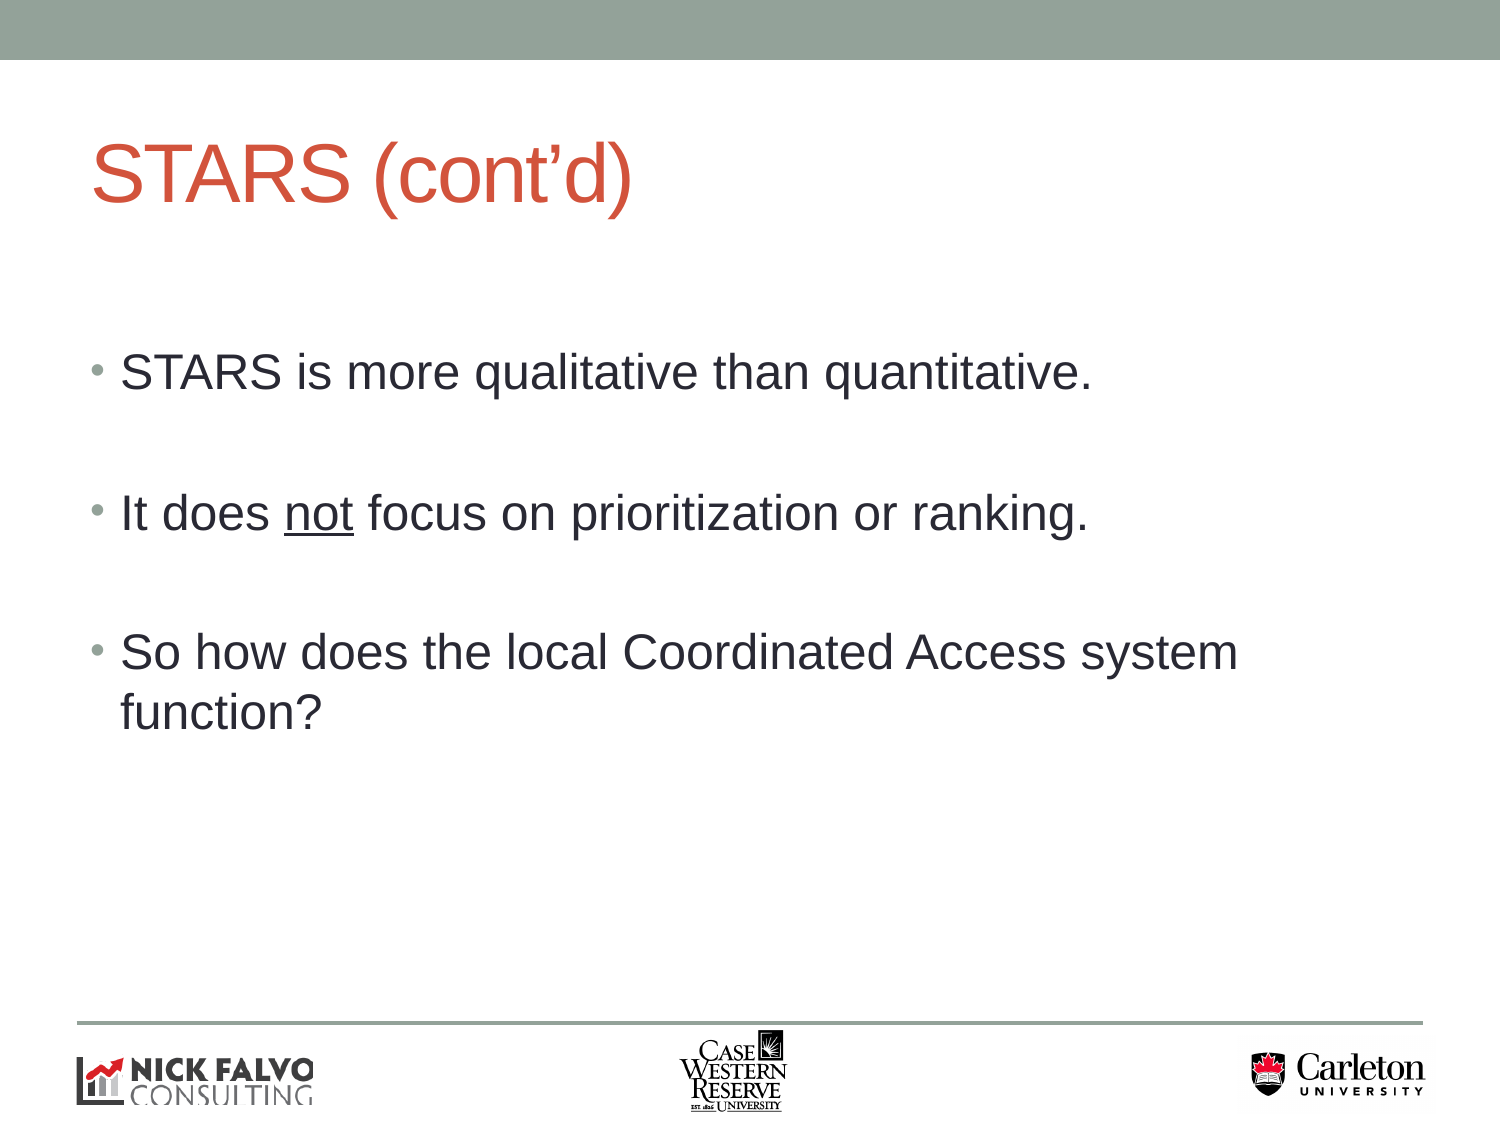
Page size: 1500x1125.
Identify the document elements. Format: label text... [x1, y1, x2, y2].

picture [679, 1030, 793, 1120]
picture [1237, 1035, 1436, 1114]
list STARS is more qualitative than quantitative. It does not focus on prioritization or ranking. So how does the local Coordinated Access system function? [75, 262, 1425, 988]
title STARS (cont’d) [75, 87, 1425, 250]
